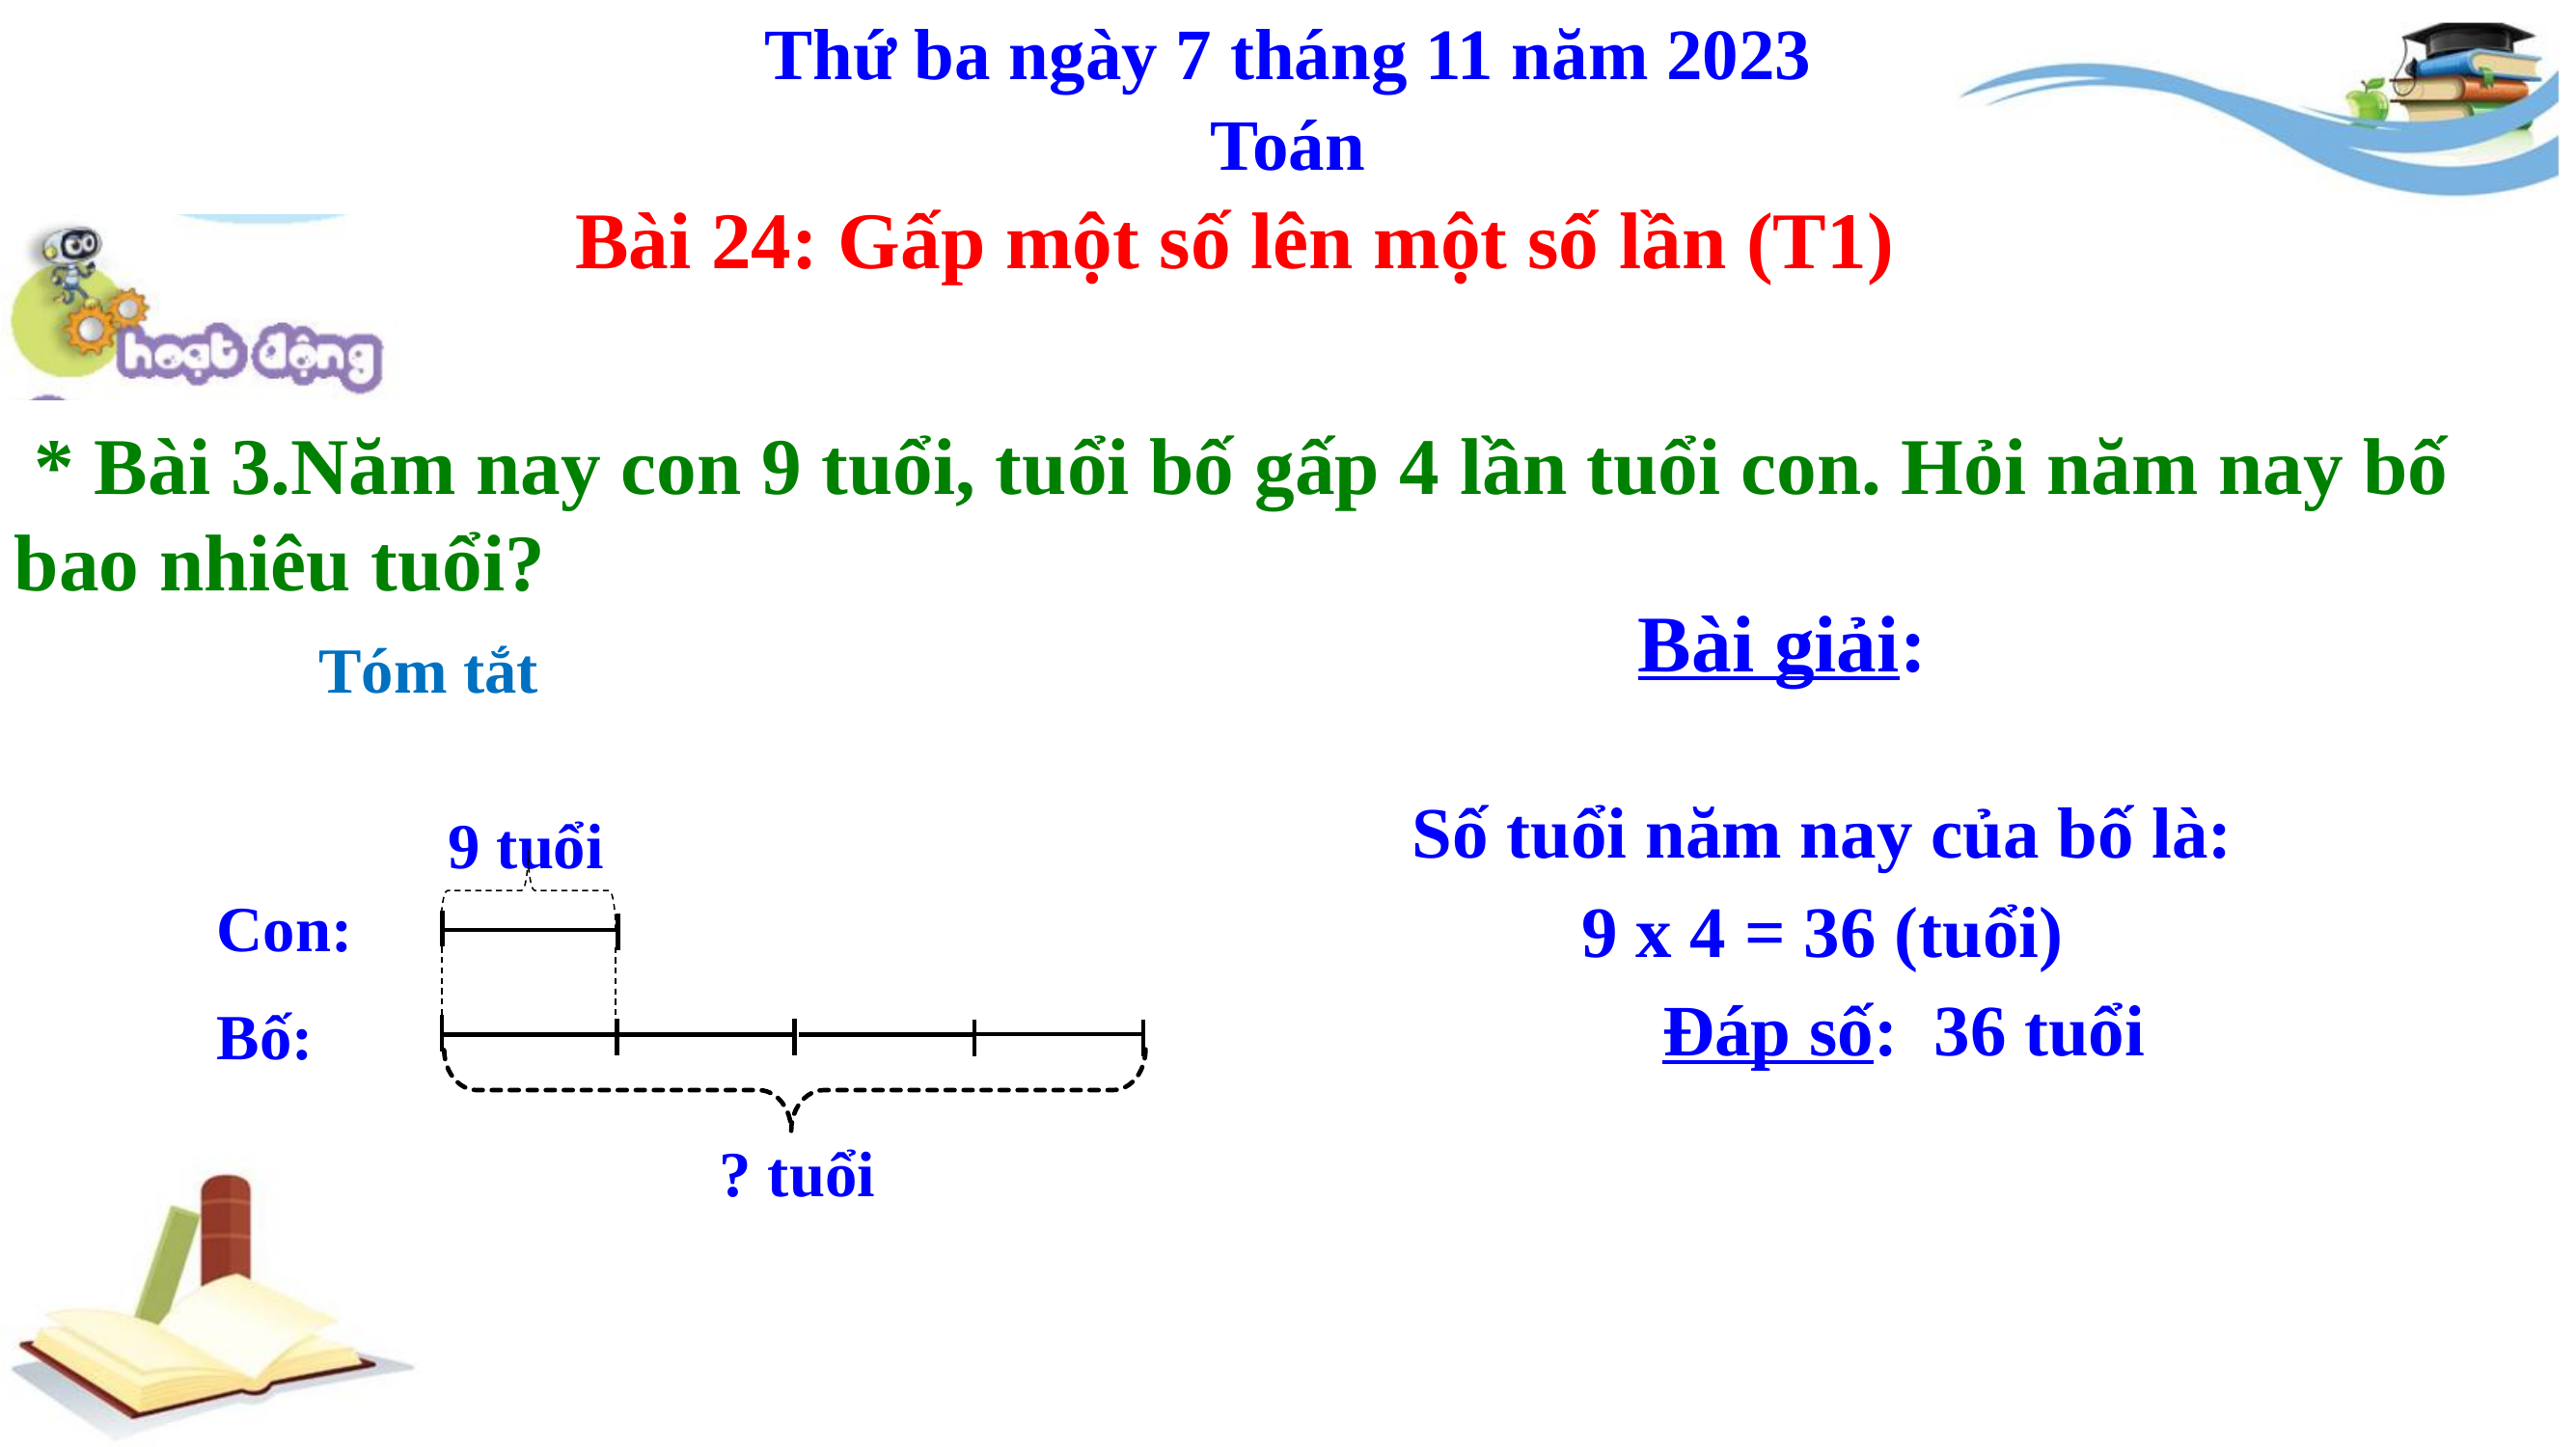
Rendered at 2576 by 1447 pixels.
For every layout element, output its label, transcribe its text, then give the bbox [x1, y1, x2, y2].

picture [0, 614, 2576, 1447]
text_box * Bài 3.Năm nay con 9 tuổi, tuổi bố gấp 4 lần tuổi con. Hỏi năm nay bố bao nhiêu tuổi? [0, 406, 2576, 614]
text_box Bài 24: Gấp một số lên một số lần (T1) [0, 192, 2470, 292]
picture [0, 192, 2576, 406]
text_box Con: [203, 880, 405, 972]
text_box Bài giải: [1517, 584, 2048, 696]
text_box Toán [0, 90, 2576, 192]
text_box Số tuổi năm nay của bố là: 9 x 4 = 36 (tuổi) Đáp số: 36 tuổi [1251, 778, 2394, 1078]
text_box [442, 910, 618, 951]
text_box [446, 1062, 1144, 1125]
text_box Tóm tắt [304, 621, 658, 714]
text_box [441, 1014, 1144, 1056]
text_box Bố: [203, 988, 371, 1079]
text_box 9 tuổi [434, 797, 693, 889]
text_box Thứ ba ngày 7 tháng 11 năm 2023 [0, 0, 2576, 90]
text_box [442, 850, 615, 909]
text_box ? tuổi [705, 1125, 915, 1217]
